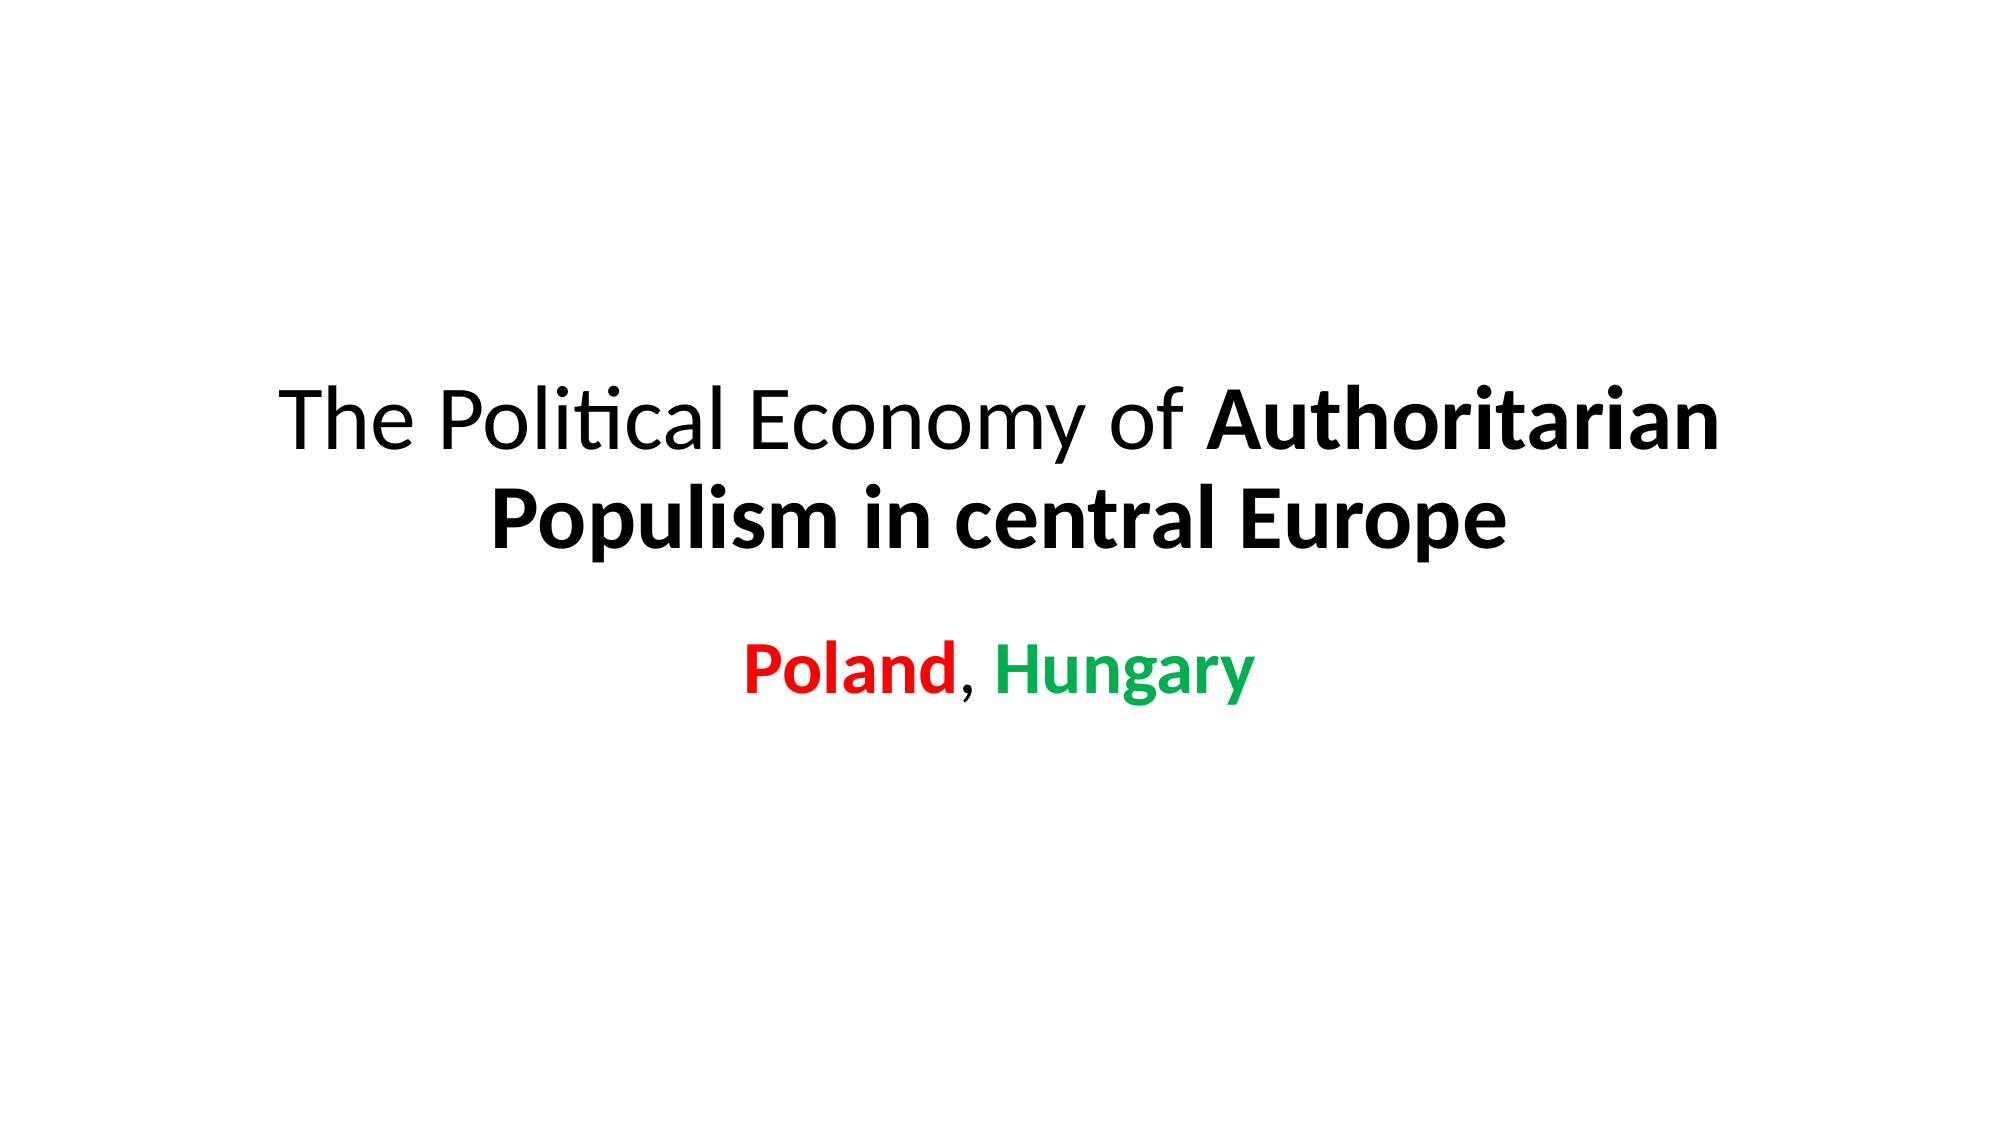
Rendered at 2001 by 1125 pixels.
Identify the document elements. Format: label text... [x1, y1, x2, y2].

title The Political Economy of Authoritarian Populism in central Europe [249, 184, 1750, 576]
subtitle Poland, Hungary [249, 621, 1750, 893]
